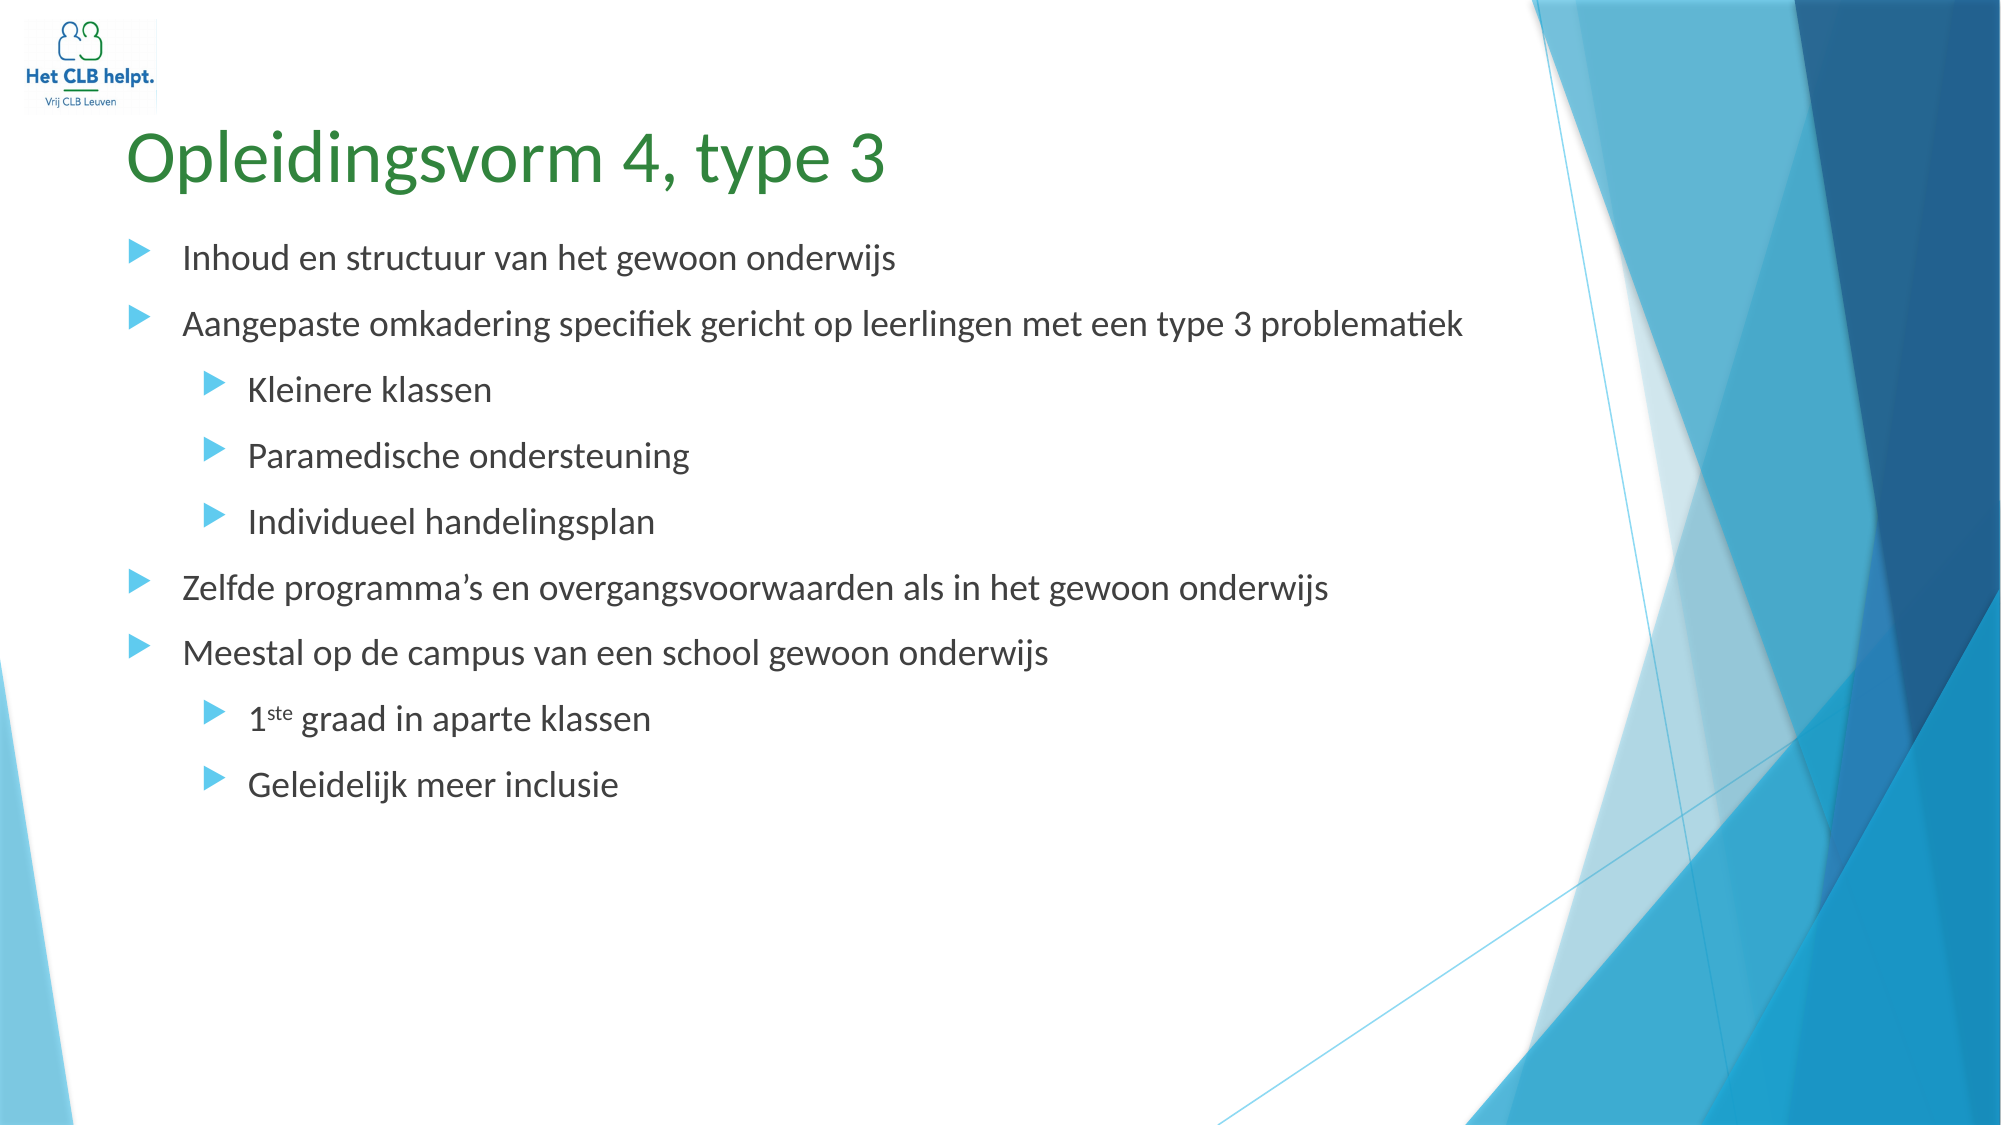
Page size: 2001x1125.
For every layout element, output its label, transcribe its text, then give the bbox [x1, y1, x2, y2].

title Opleidingsvorm 4, type 3 [111, 99, 1522, 225]
list Inhoud en structuur van het gewoon onderwijs Aangepaste omkadering specifiek gericht op leerlingen met een type 3 problematiek Kleinere klassen Paramedische ondersteuning Individueel handelingsplan Zelfde programma’s en overgangsvoorwaarden als in het gewoon onderwijs Meestal op de campus van een school gewoon onderwijs 1ste graad in aparte klassen Geleidelijk meer inclusie [111, 225, 1608, 991]
picture [23, 18, 157, 115]
